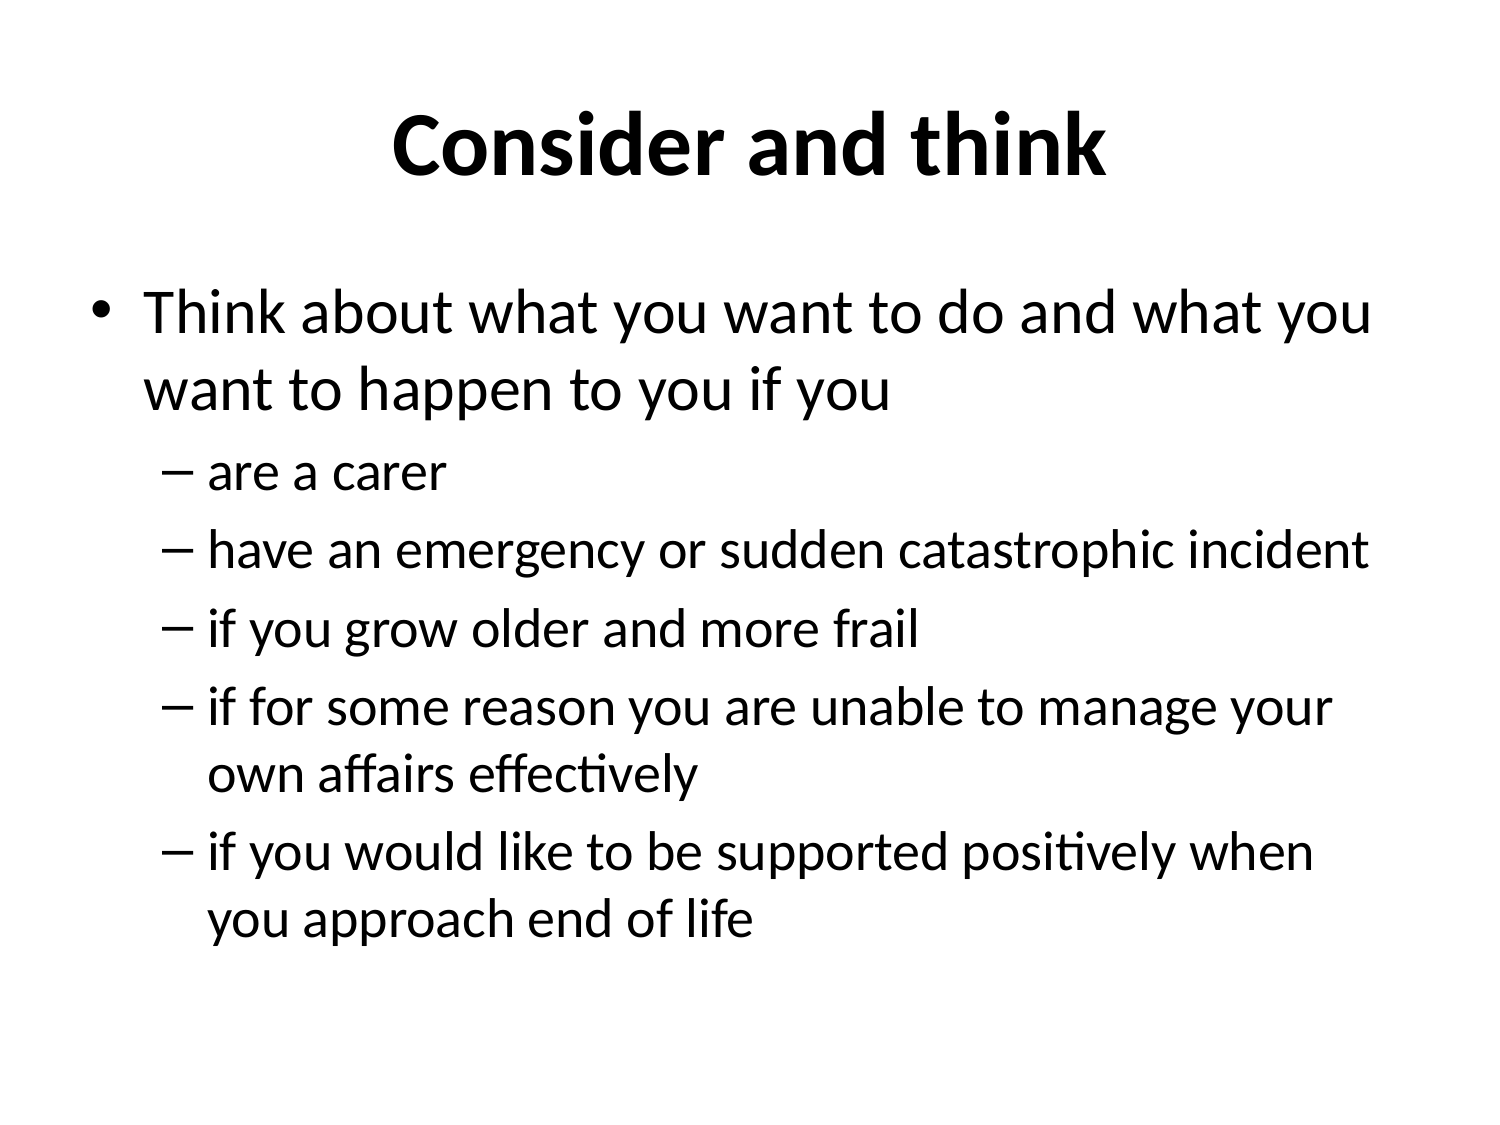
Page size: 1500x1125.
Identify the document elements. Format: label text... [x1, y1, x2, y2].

list Think about what you want to do and what you want to happen to you if you are a carer have an emergency or sudden catastrophic incident if you grow older and more frail if for some reason you are unable to manage your own affairs effectively if you would like to be supported positively when you approach end of life [75, 262, 1425, 1005]
title Consider and think [75, 45, 1425, 233]
